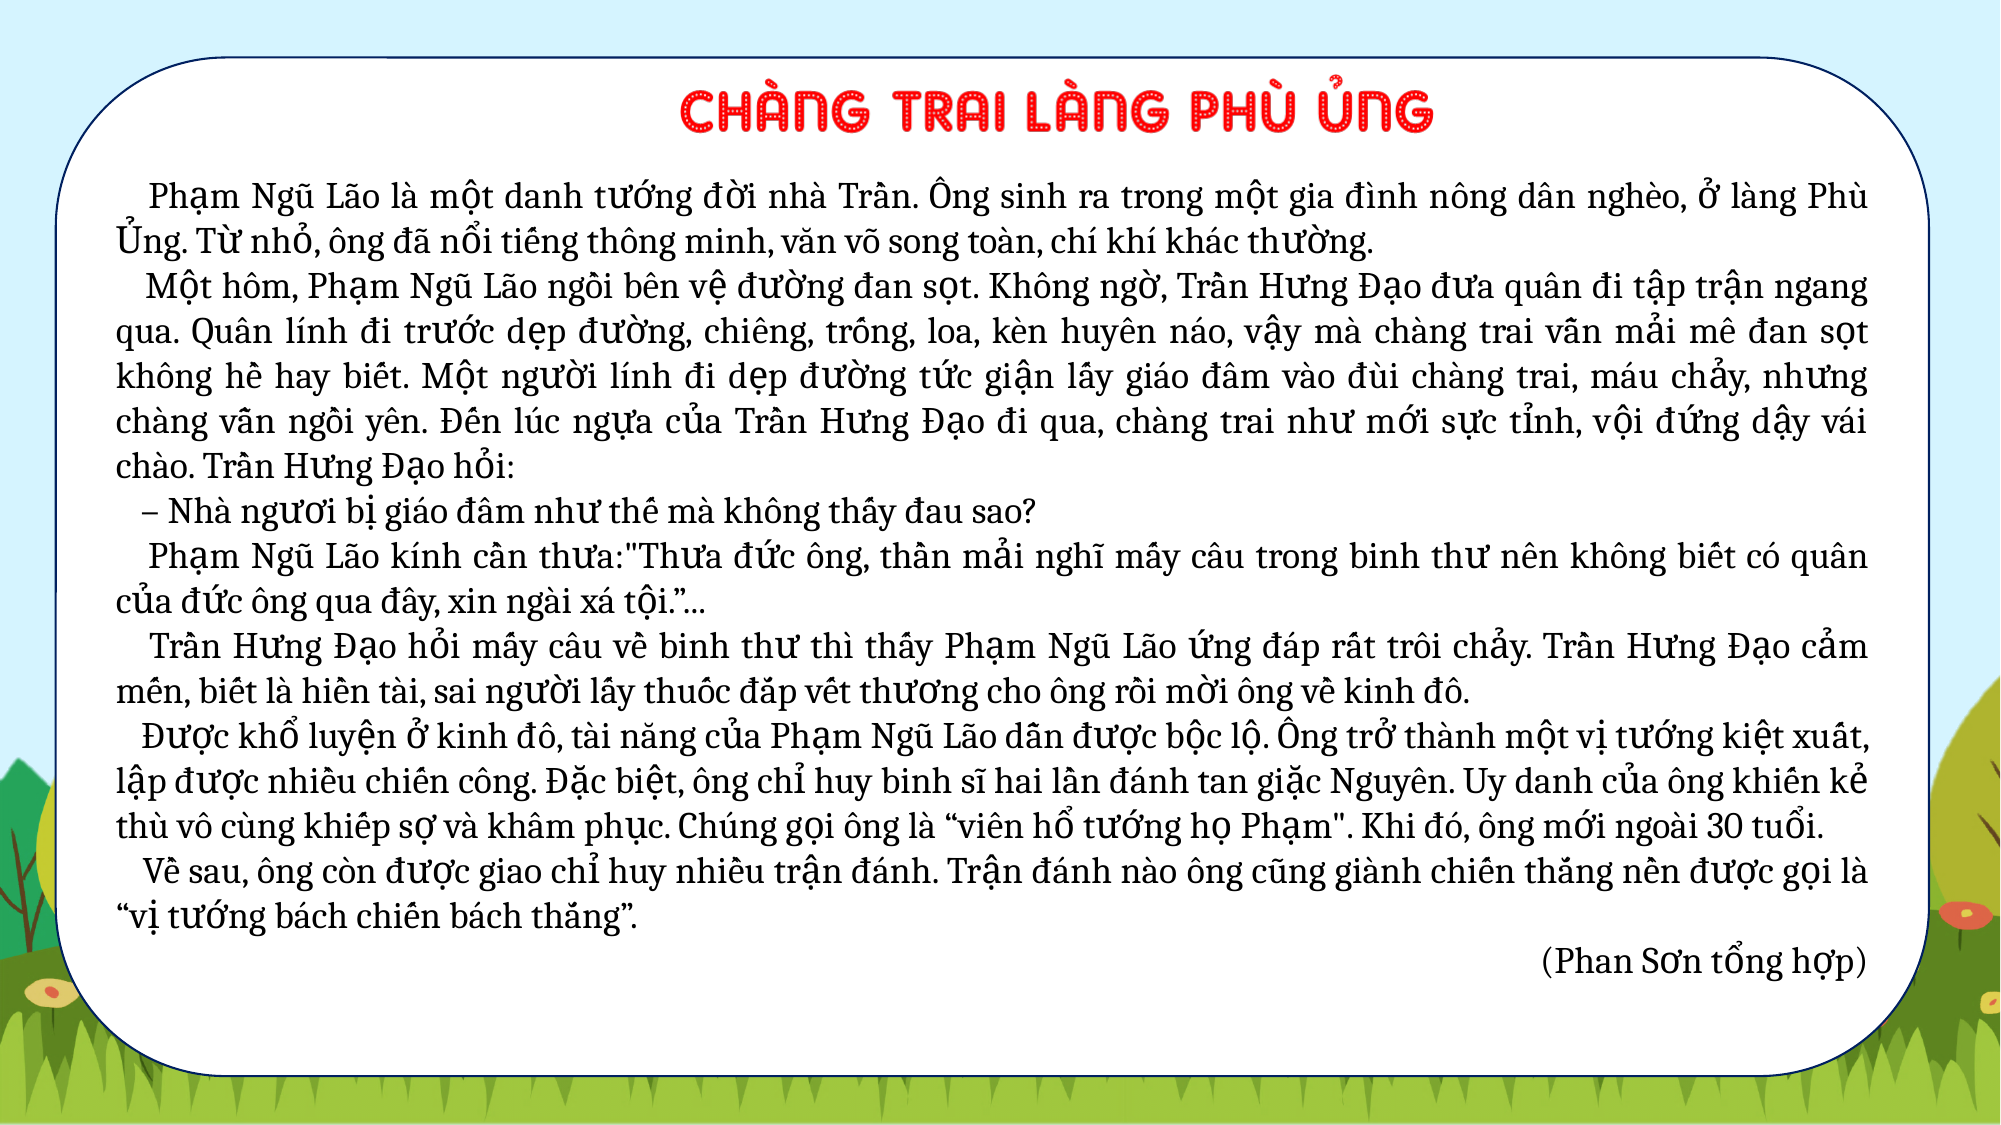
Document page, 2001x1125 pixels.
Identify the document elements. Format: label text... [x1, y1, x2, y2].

picture [643, 54, 1486, 178]
text_box Phạm Ngũ Lão là một danh tướng đời nhà Trần. Ông sinh ra trong một gia đình nông dân nghèo, ở làng Phù Ủng. Từ nhỏ, ông đã nổi tiếng thông minh, văn võ song toàn, chí khí khác thường. Một hôm, Phạm Ngũ Lão ngồi bên vệ đường đan sọt. Không ngờ, Trần Hưng Đạo đưa quân đi tập trận ngang qua. Quân lính đi trước dẹp đường, chiêng, trống, loa, kèn huyên náo, vậy mà chàng trai vẫn mải mê đan sọt không hề hay biết. Một người lính đi dẹp đường tức giận lấy giáo đâm vào đùi chàng trai, máu chảy, nhưng chàng vẫn ngồi yên. Đến lúc ngựa của Trần Hưng Đạo đi qua, chàng trai như mới sực tỉnh, vội đứng dậy vái chào. Trần Hưng Đạo hỏi: – Nhà ngươi bị giáo đâm như thế mà không thấy đau sao? Phạm Ngũ Lão kính cần thưa:"Thưa đức ông, thần mải nghĩ mấy câu trong binh thư nên không biết có quân của đức ông qua đây, xin ngài xá tội.”... Trần Hưng Đạo hỏi mấy câu về binh thư thì thấy Phạm Ngũ Lão ứng đáp rất trôi chảy. Trần Hưng Đạo cảm mến, biết là hiền tài, sai người lấy thuốc đắp vết thương cho ông rồi mời ông về kinh đô. Được khổ luyện ở kinh đô, tài năng của Phạm Ngũ Lão dẫn được bộc lộ. Ông trở thành một vị tướng kiệt xuất, lập được nhiều chiến công. Đặc biệt, ông chỉ huy binh sĩ hai lần đánh tan giặc Nguyên. Uy danh của ông khiến kẻ thù vô cùng khiếp sợ và khâm phục. Chúng gọi ông là “viên hổ tướng họ Phạm". Khi đó, ông mới ngoài 30 tuổi. Về sau, ông còn được giao chỉ huy nhiều trận đánh. Trận đánh nào ông cũng giành chiến thắng nền được gọi là “vị tướng bách chiến bách thắng”. (Phan Sơn tổng hợp) [101, 163, 1884, 625]
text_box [0, 625, 2000, 1125]
text_box [54, 56, 643, 625]
text_box [1486, 56, 1931, 625]
